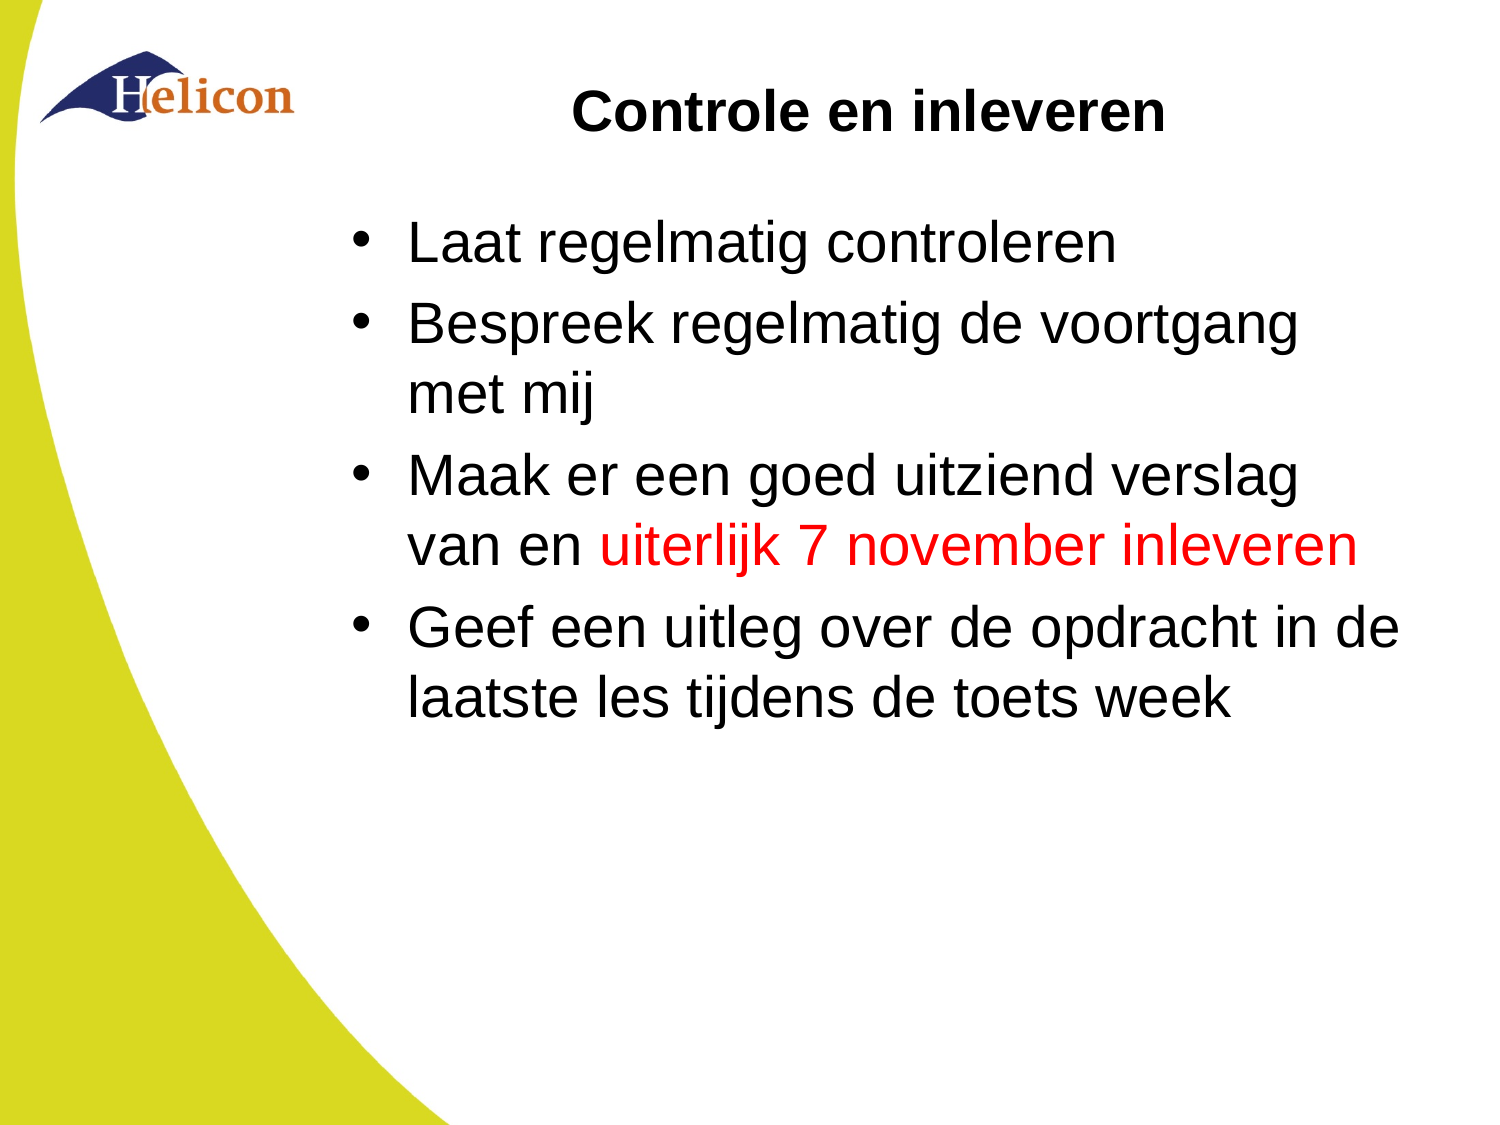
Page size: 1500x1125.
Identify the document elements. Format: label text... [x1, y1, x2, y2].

list Laat regelmatig controleren Bespreek regelmatig de voortgang met mij Maak er een goed uitziend verslag van en uiterlijk 7 november inleveren Geef een uitleg over de opdracht in de laatste les tijdens de toets week [336, 196, 1425, 1005]
title Controle en inleveren [324, 54, 1415, 161]
picture [0, 0, 1500, 1125]
